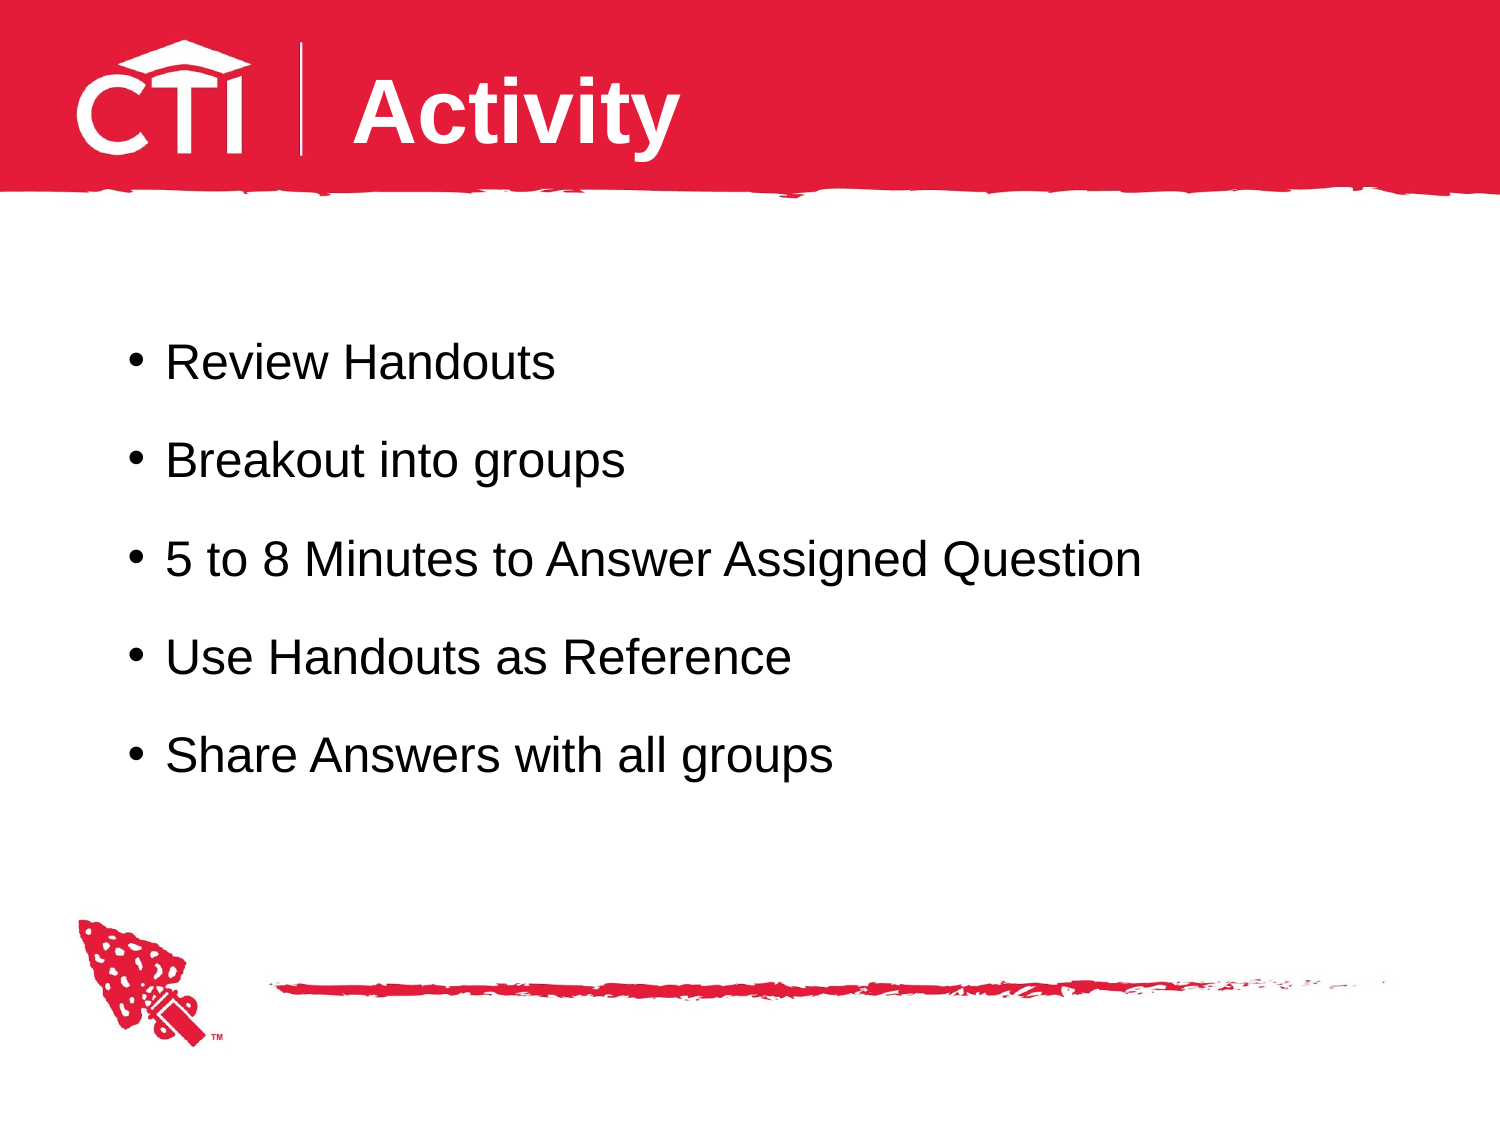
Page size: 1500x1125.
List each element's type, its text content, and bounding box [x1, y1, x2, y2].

picture [0, 0, 1500, 1125]
title Activity [336, 45, 1425, 168]
list Review Handouts Breakout into groups 5 to 8 Minutes to Answer Assigned Question Use Handouts as Reference Share Answers with all groups [75, 284, 1425, 1005]
